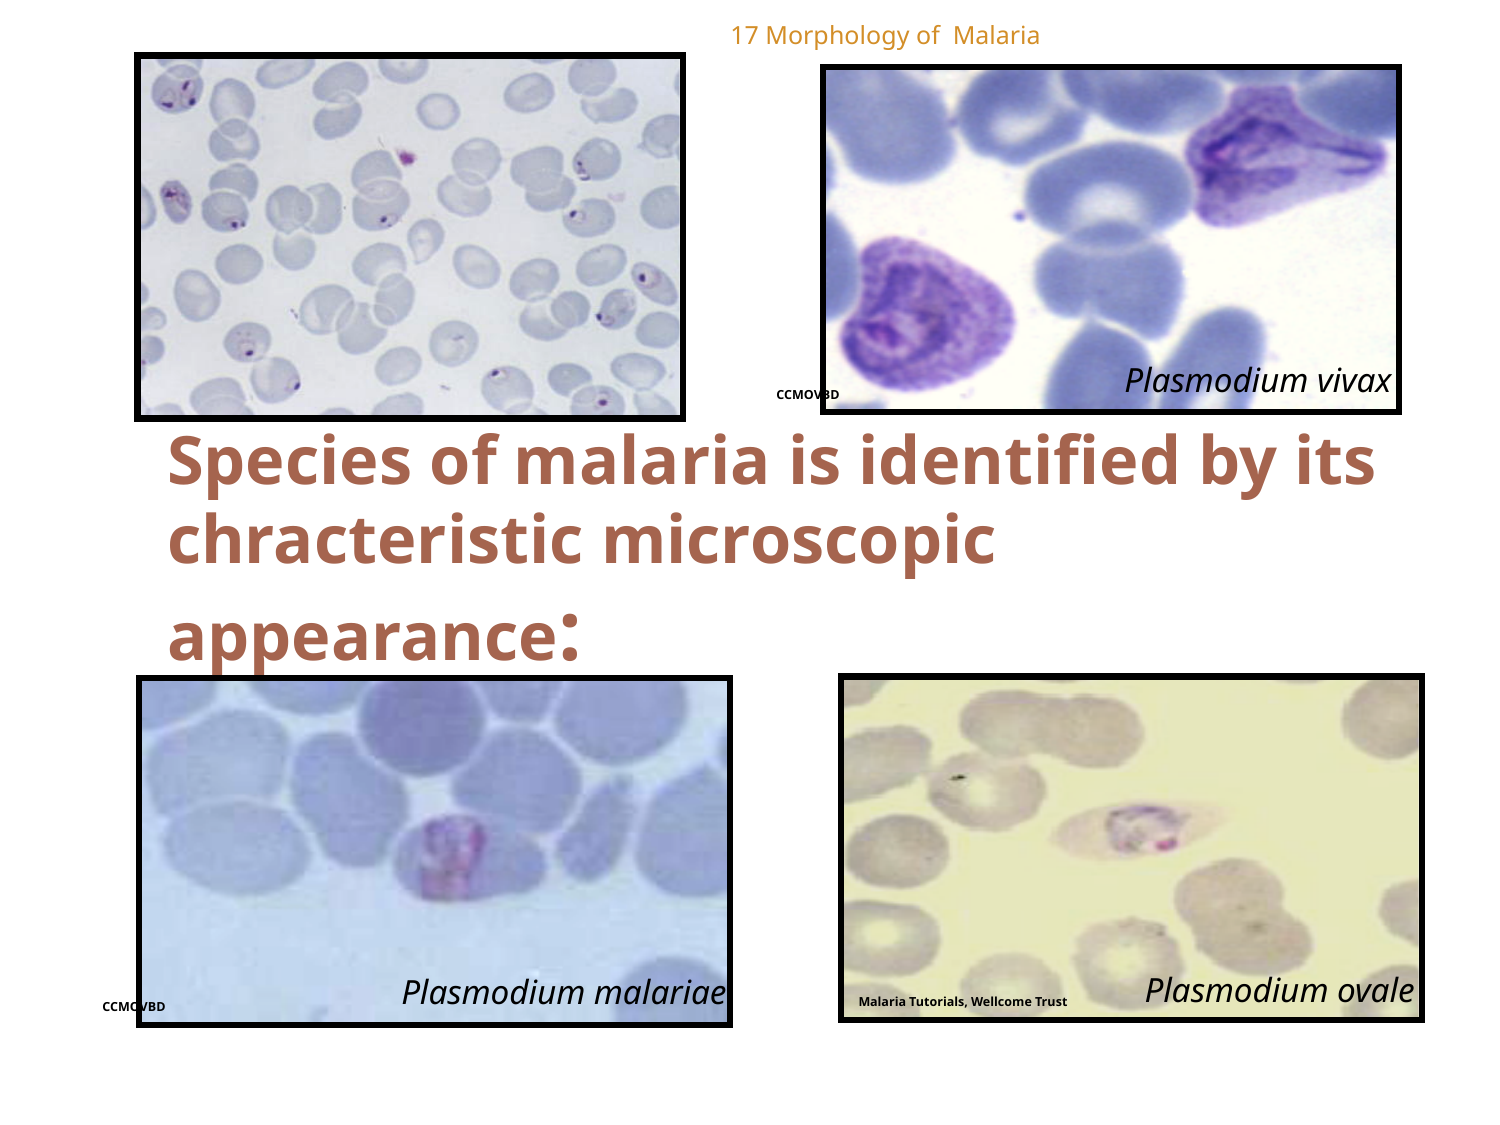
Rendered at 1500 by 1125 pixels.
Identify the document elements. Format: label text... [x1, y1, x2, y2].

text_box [87, 680, 728, 1023]
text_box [761, 69, 1397, 411]
picture [140, 58, 680, 416]
text_box Species of malaria is identified by its chracteristic microscopic appearance: [152, 413, 1428, 681]
footer 17 Morphology of Malaria [512, 12, 1063, 60]
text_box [843, 679, 1420, 1017]
